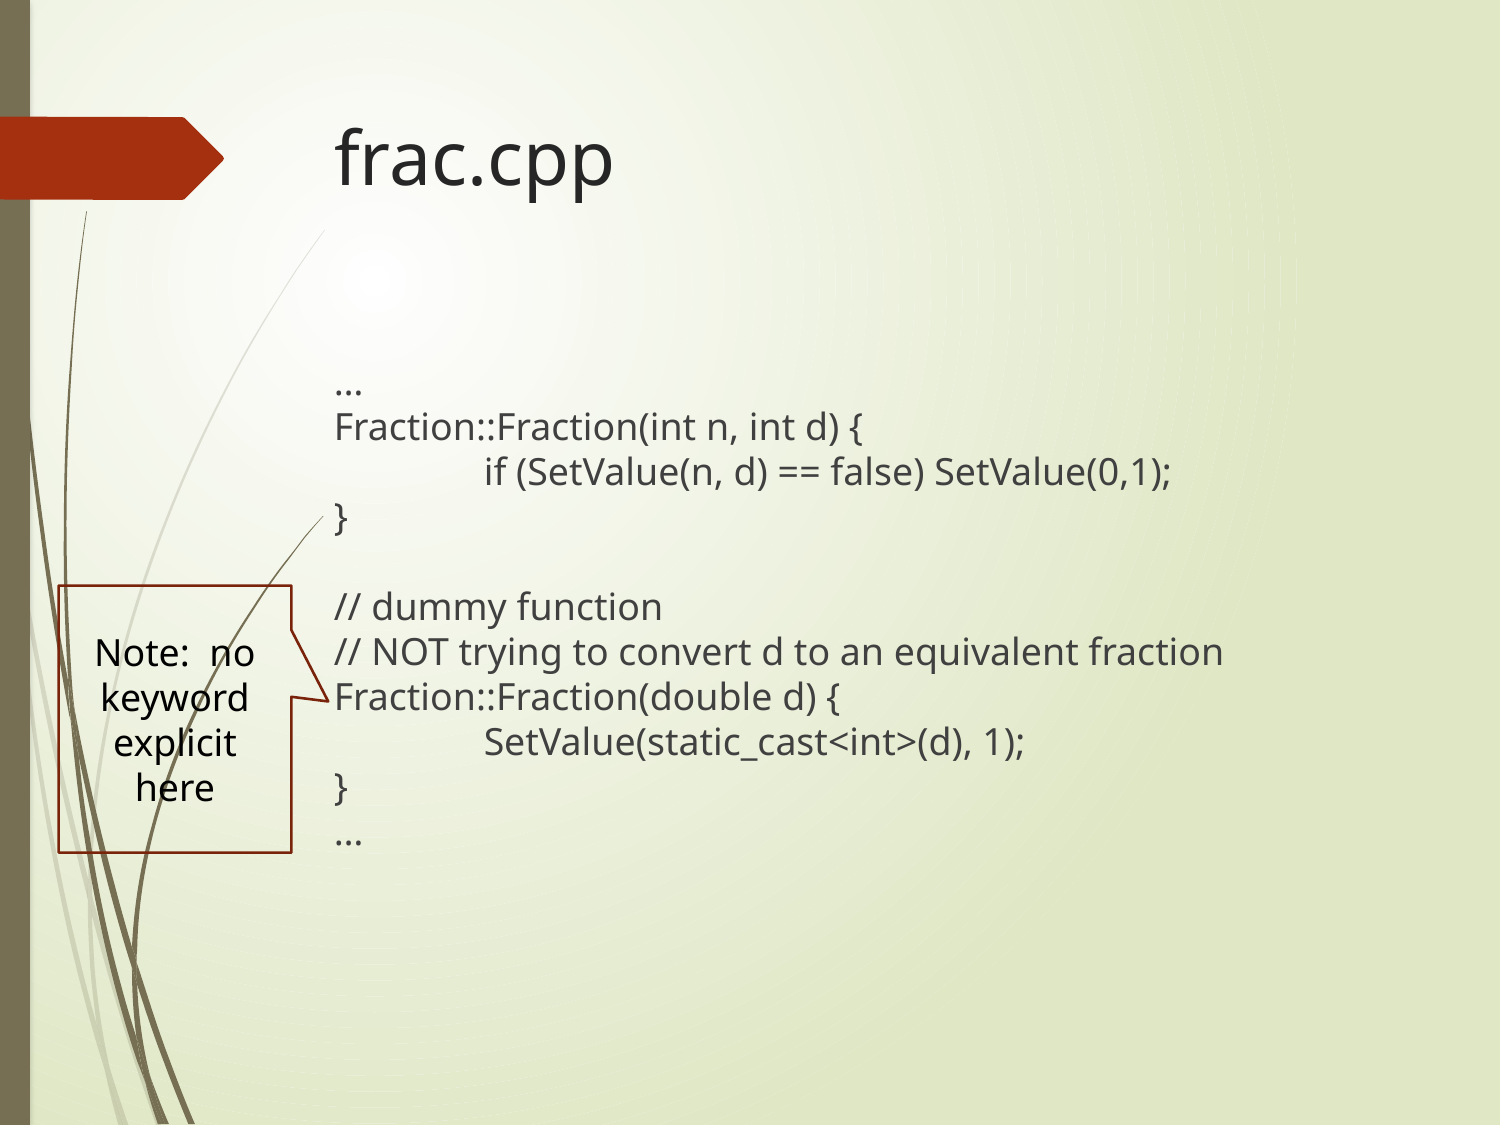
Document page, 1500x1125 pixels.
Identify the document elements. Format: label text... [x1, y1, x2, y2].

title frac.cpp [319, 102, 1400, 313]
text_box Note: no keyword explicit here [57, 584, 330, 854]
list … Fraction::Fraction(int n, int d) { if (SetValue(n, d) == false) SetValue(0,1); } // dummy function // NOT trying to convert d to an equivalent fraction Fraction::Fraction(double d) { SetValue(static_cast<int>(d), 1); } … [318, 350, 1400, 970]
